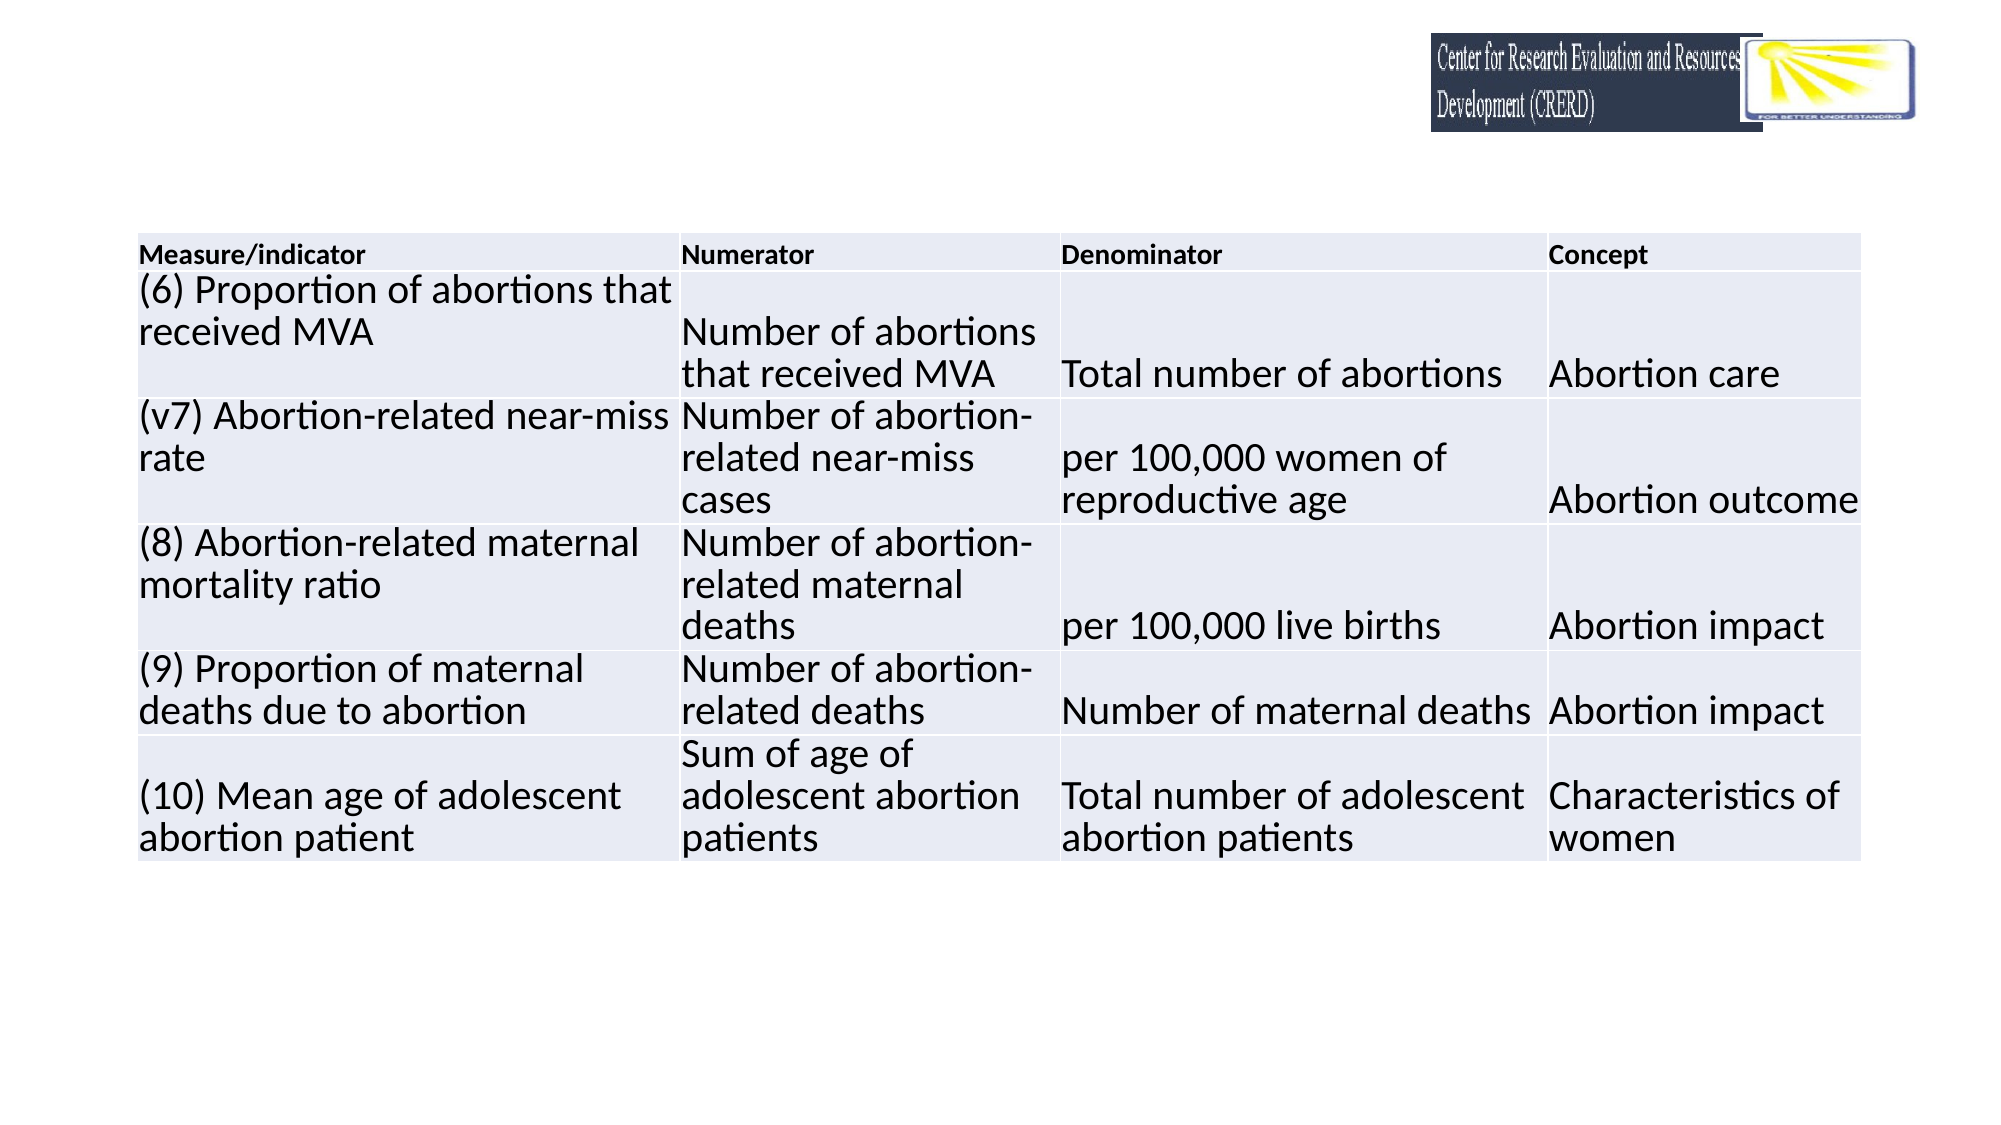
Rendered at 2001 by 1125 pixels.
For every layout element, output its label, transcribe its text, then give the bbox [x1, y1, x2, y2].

picture [1431, 33, 1920, 132]
table_header Measure/indicator [138, 233, 679, 270]
table_cell (6) Proportion of abortions that received MVA [138, 272, 679, 397]
table_header Concept [1549, 233, 1861, 270]
table_cell (10) Mean age of adolescent abortion patient [138, 736, 679, 861]
table_cell Characteristics of women [1549, 736, 1861, 861]
table_cell Abortion outcome [1549, 399, 1861, 523]
table_cell Number of abortion-related deaths [681, 651, 1060, 734]
table_cell (8) Abortion-related maternal mortality ratio [138, 525, 679, 650]
table_cell Abortion impact [1549, 525, 1861, 650]
table_header Denominator [1061, 233, 1547, 270]
table_cell (9) Proportion of maternal deaths due to abortion [138, 651, 679, 734]
table_cell (v7) Abortion-related near-miss rate [138, 399, 679, 523]
table_cell Number of abortions that received MVA [681, 272, 1060, 397]
table_cell Total number of adolescent abortion patients [1061, 736, 1547, 861]
table_cell Abortion care [1549, 272, 1861, 397]
table_cell Number of abortion-related near-miss cases [681, 399, 1060, 523]
table_header Numerator [681, 233, 1060, 270]
table_cell Total number of abortions [1061, 272, 1547, 397]
table_cell per 100,000 live births [1061, 525, 1547, 650]
table_cell Number of maternal deaths [1061, 651, 1547, 734]
table_cell Number of abortion-related maternal deaths [681, 525, 1060, 650]
table_cell per 100,000 women of reproductive age [1061, 399, 1547, 523]
table_cell Sum of age of adolescent abortion patients [681, 736, 1060, 861]
table_cell Abortion impact [1549, 651, 1861, 734]
